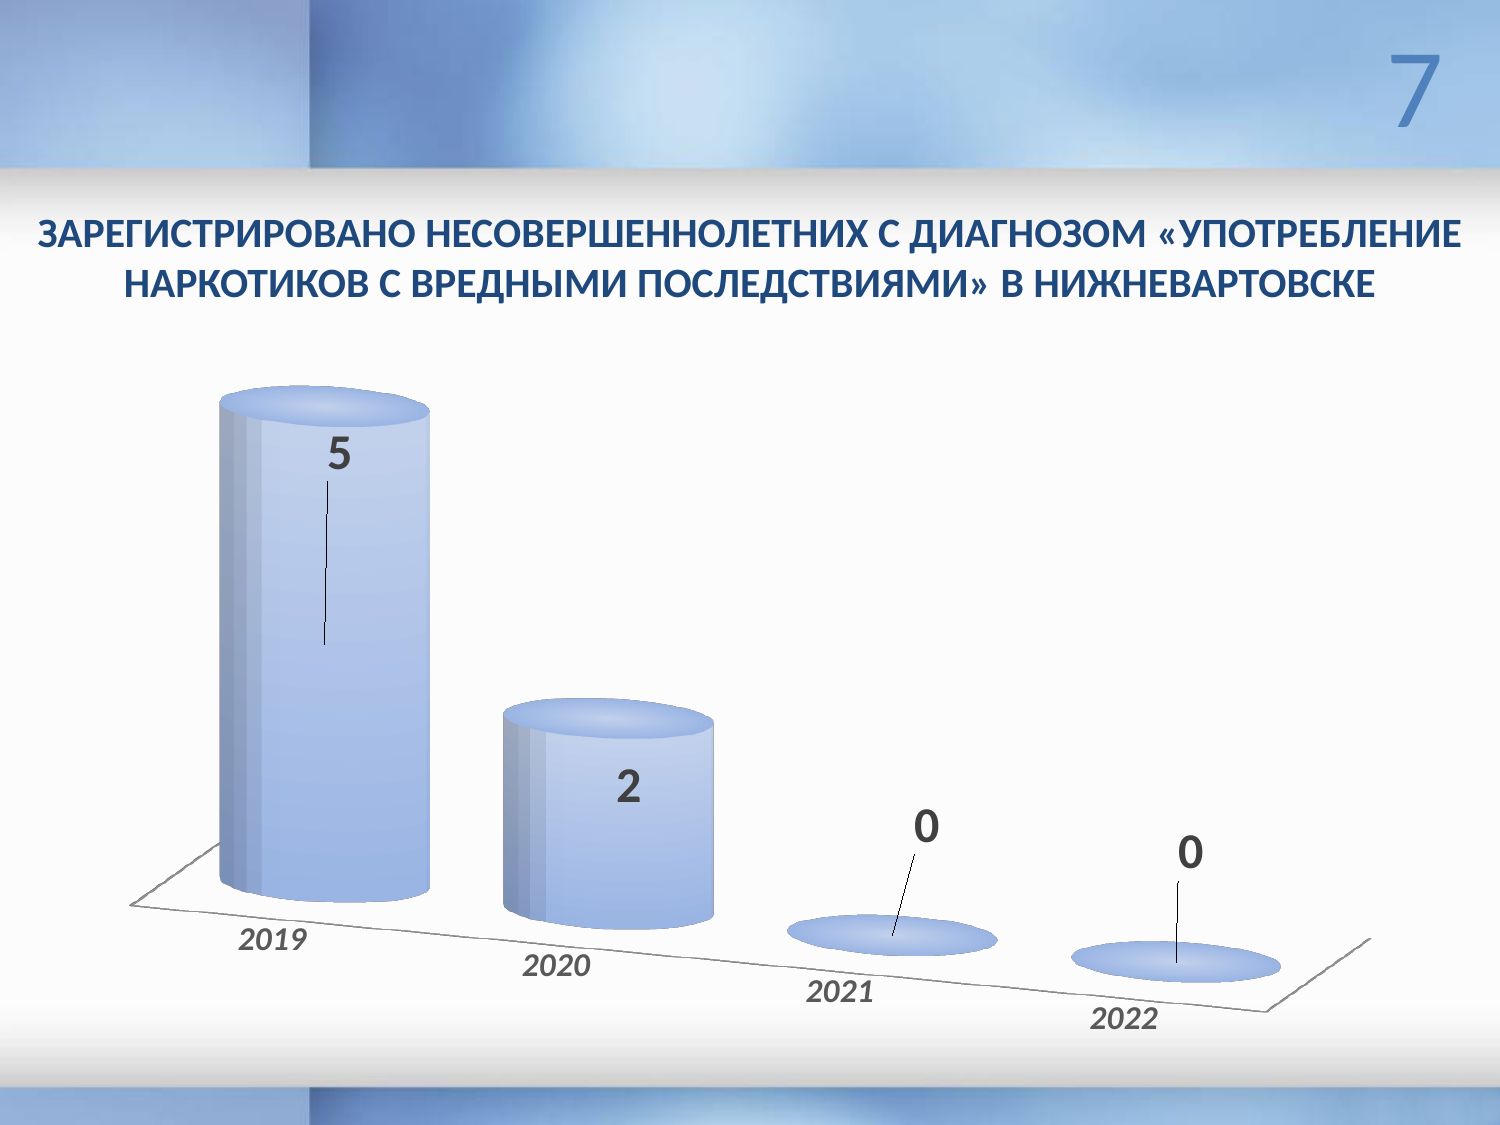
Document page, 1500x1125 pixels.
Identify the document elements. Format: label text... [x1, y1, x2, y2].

text_box ЗАРЕГИСТРИРОВАНО НЕСОВЕРШЕННОЛЕТНИХ С ДИАГНОЗОМ «УПОТРЕБЛЕНИЕ НАРКОТИКОВ С ВРЕДНЫМИ ПОСЛЕДСТВИЯМИ» В НИЖНЕВАРТОВСКЕ [0, 198, 1500, 313]
picture [0, 0, 1500, 198]
text_box 7 [1370, 7, 1459, 158]
picture [0, 313, 1500, 1125]
chart [74, 337, 1426, 1081]
